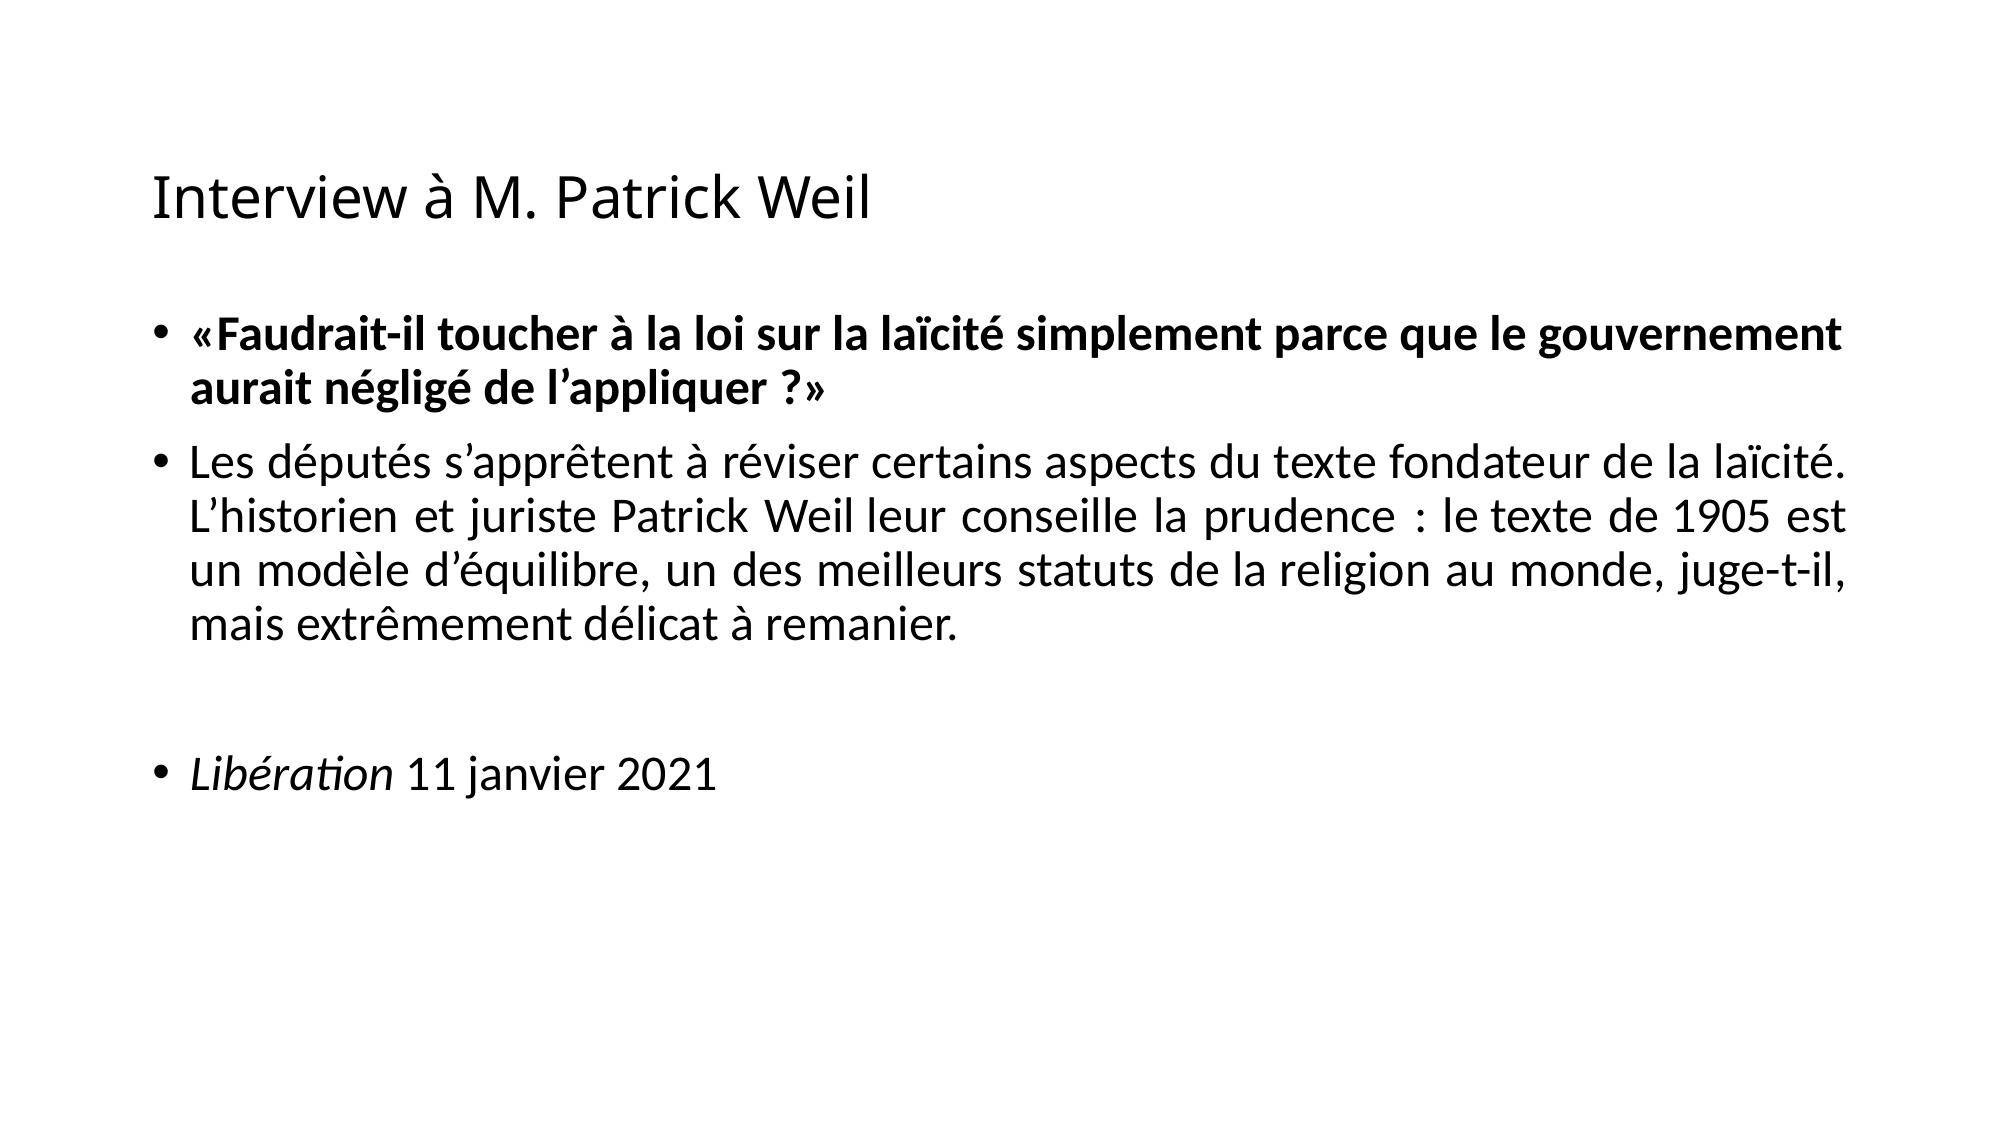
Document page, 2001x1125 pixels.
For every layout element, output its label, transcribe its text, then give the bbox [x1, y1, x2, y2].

title Interview à M. Patrick Weil [137, 59, 1863, 278]
list «Faudrait-il toucher à la loi sur la laïcité simplement parce que le gouvernement aurait négligé de l’appliquer ?» Les députés s’apprêtent à réviser certains aspects du texte fondateur de la laïcité. L’historien et juriste Patrick Weil leur conseille la prudence : le texte de 1905 est un modèle d’équilibre, un des meilleurs statuts de la religion au monde, juge-t-il, mais extrêmement délicat à remanier. Libération 11 janvier 2021 [137, 299, 1863, 1014]
